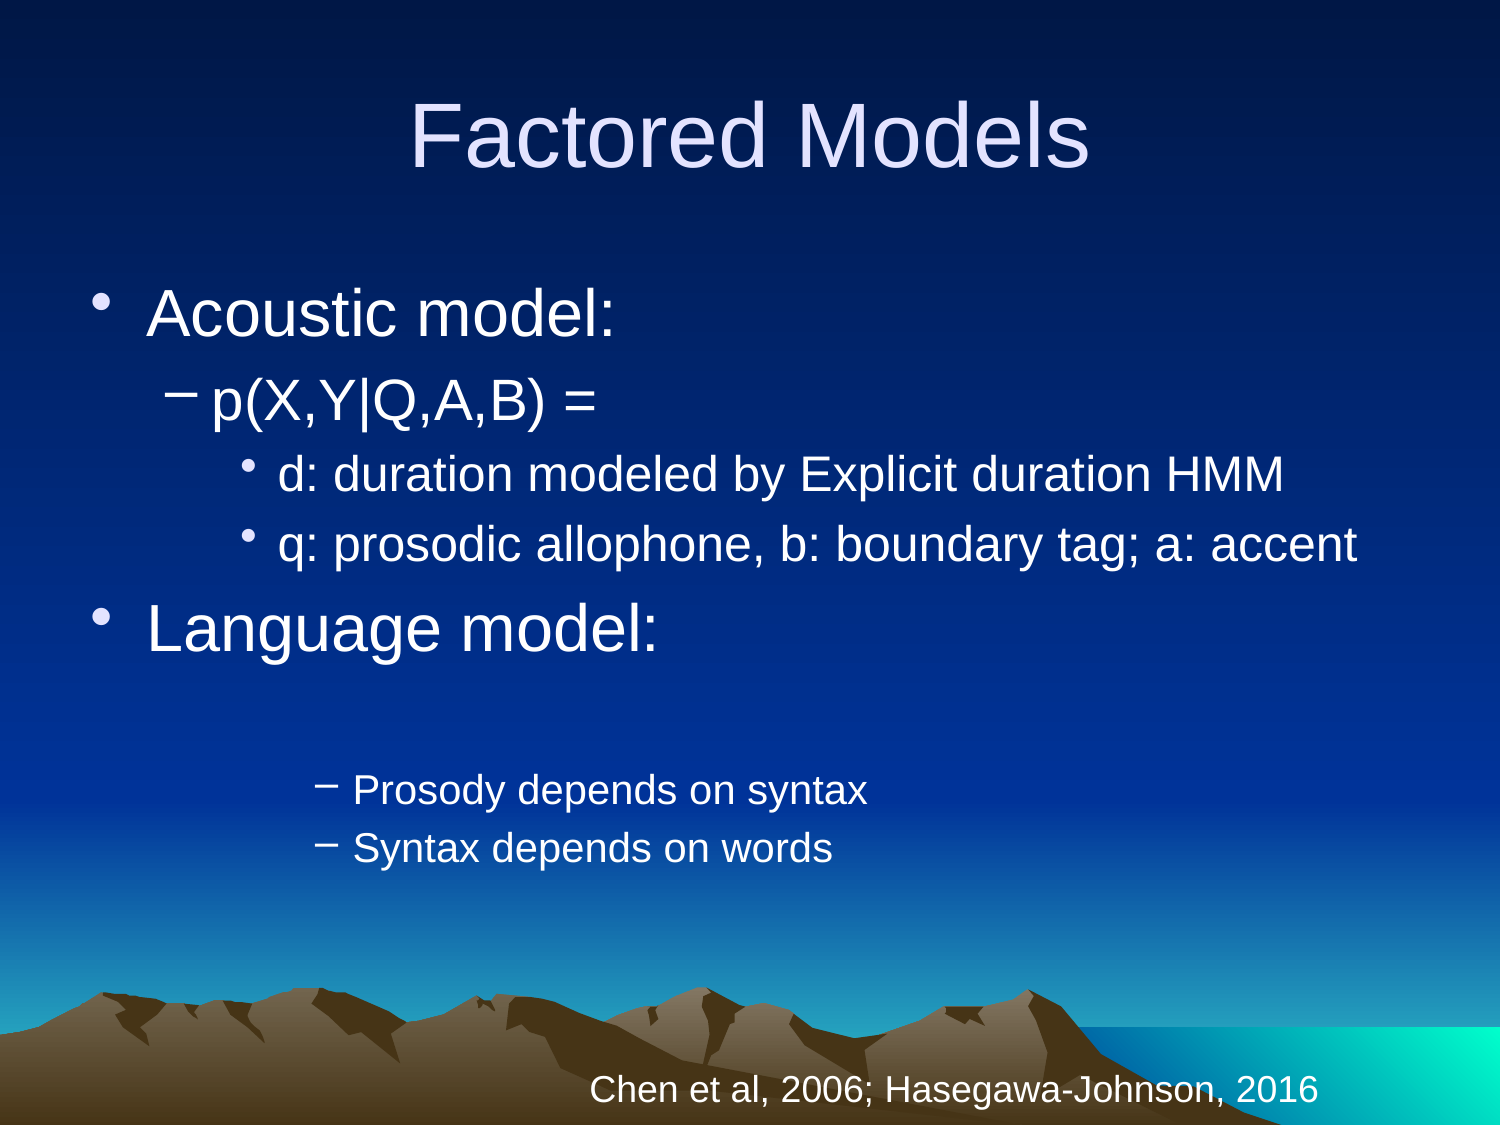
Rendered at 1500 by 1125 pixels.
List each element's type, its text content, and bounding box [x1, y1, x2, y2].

text_box Chen et al, 2006; Hasegawa-Johnson, 2016 [574, 1057, 1334, 1117]
title Factored Models [74, 37, 1426, 226]
